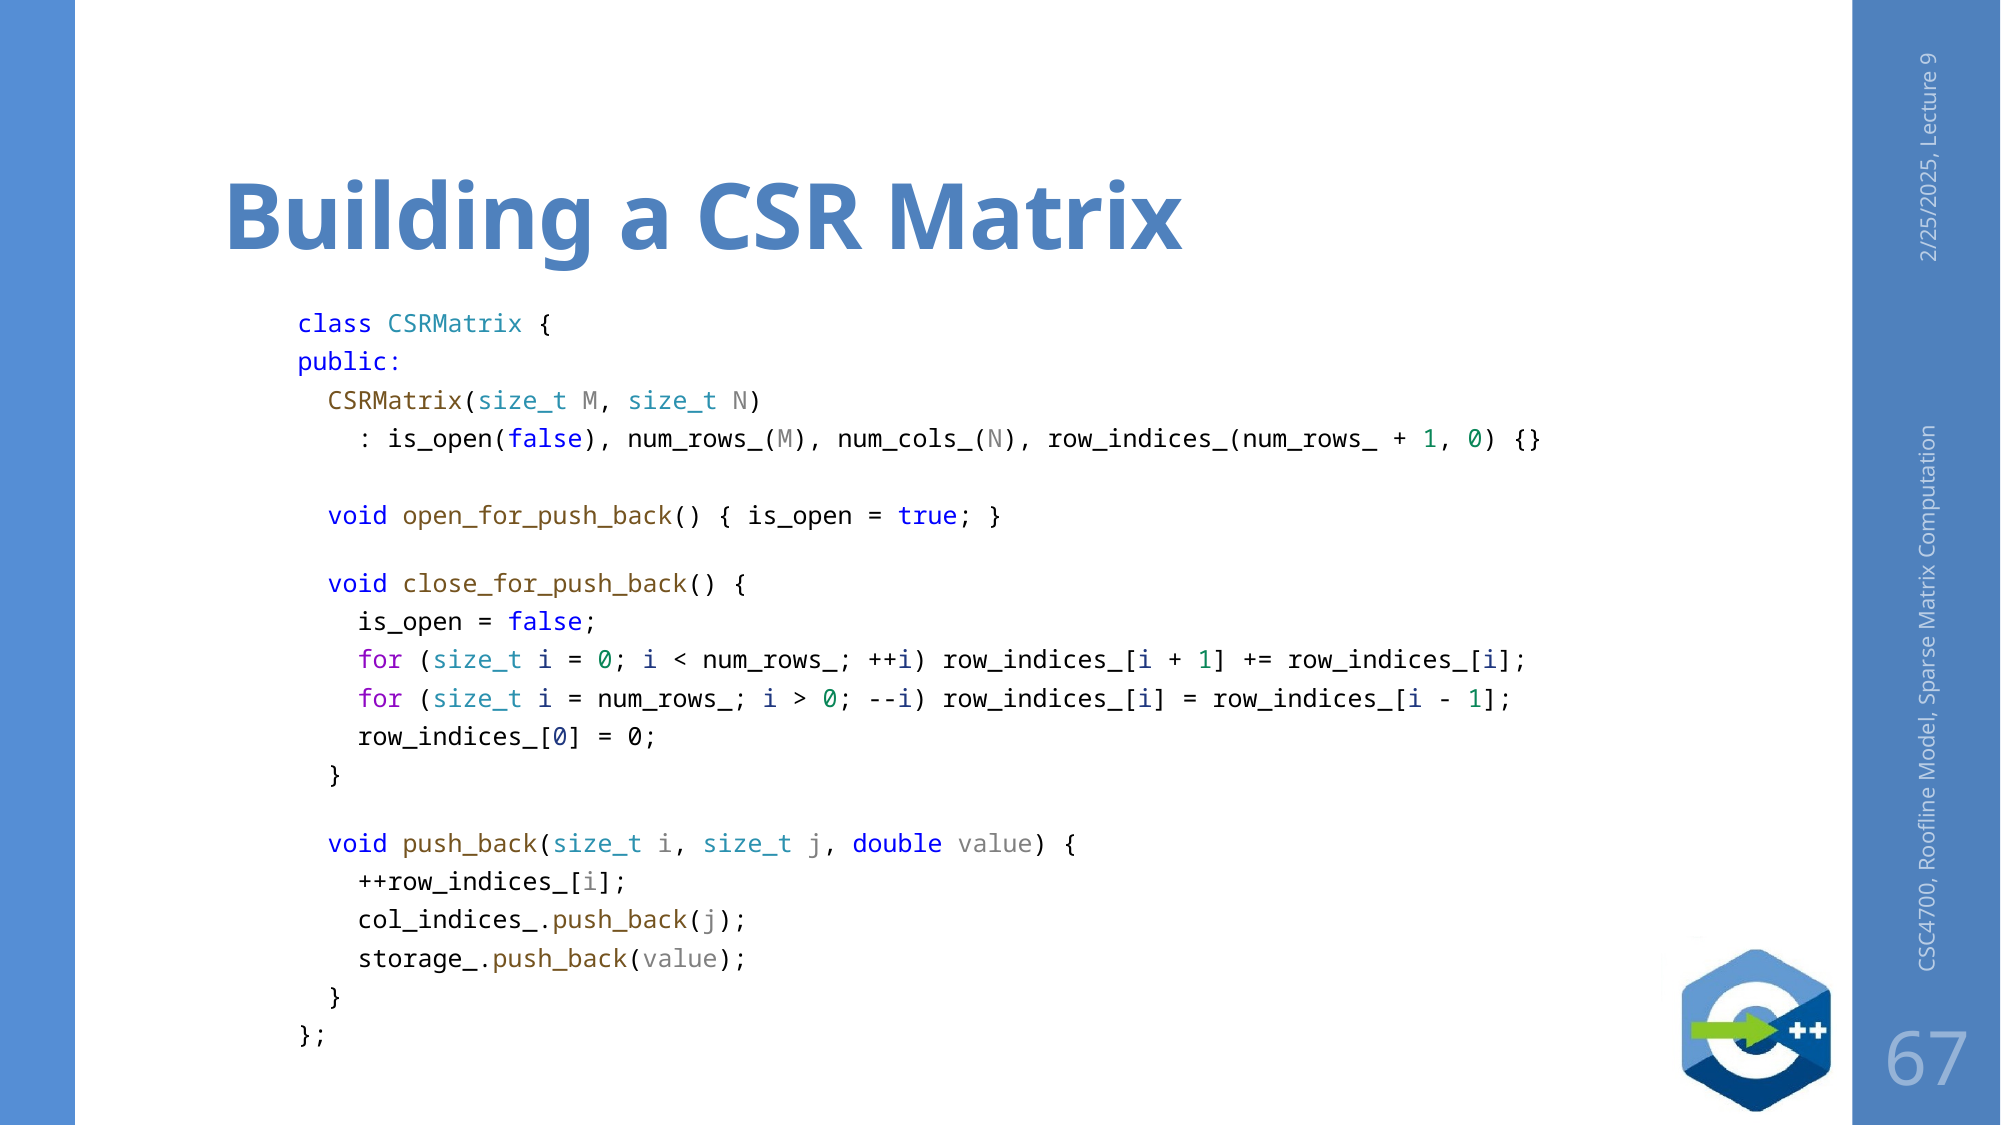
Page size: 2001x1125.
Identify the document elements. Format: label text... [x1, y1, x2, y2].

picture [1661, 936, 1851, 1125]
slide_number 67 [1852, 1012, 2000, 1110]
list class CSRMatrix { public: CSRMatrix(size_t M, size_t N) : is_open(false), num_rows_(M), num_cols_(N), row_indices_(num_rows_ + 1, 0) {} void open_for_push_back() { is_open = true; } void close_for_push_back() { is_open = false; for (size_t i = 0; i < num_rows_; ++i) row_indices_[i + 1] += row_indices_[i]; for (size_t i = num_rows_; i > 0; --i) row_indices_[i] = row_indices_[i - 1]; row_indices_[0] = 0; } void push_back(size_t i, size_t j, double value) { ++row_indices_[i]; col_indices_.push_back(j); storage_.push_back(value); } }; [206, 299, 1617, 1014]
footer CSC4700, Roofline Model, Sparse Matrix Computation [1897, 400, 1958, 988]
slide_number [1897, 37, 1958, 351]
title Building a CSR Matrix [206, 48, 1797, 278]
